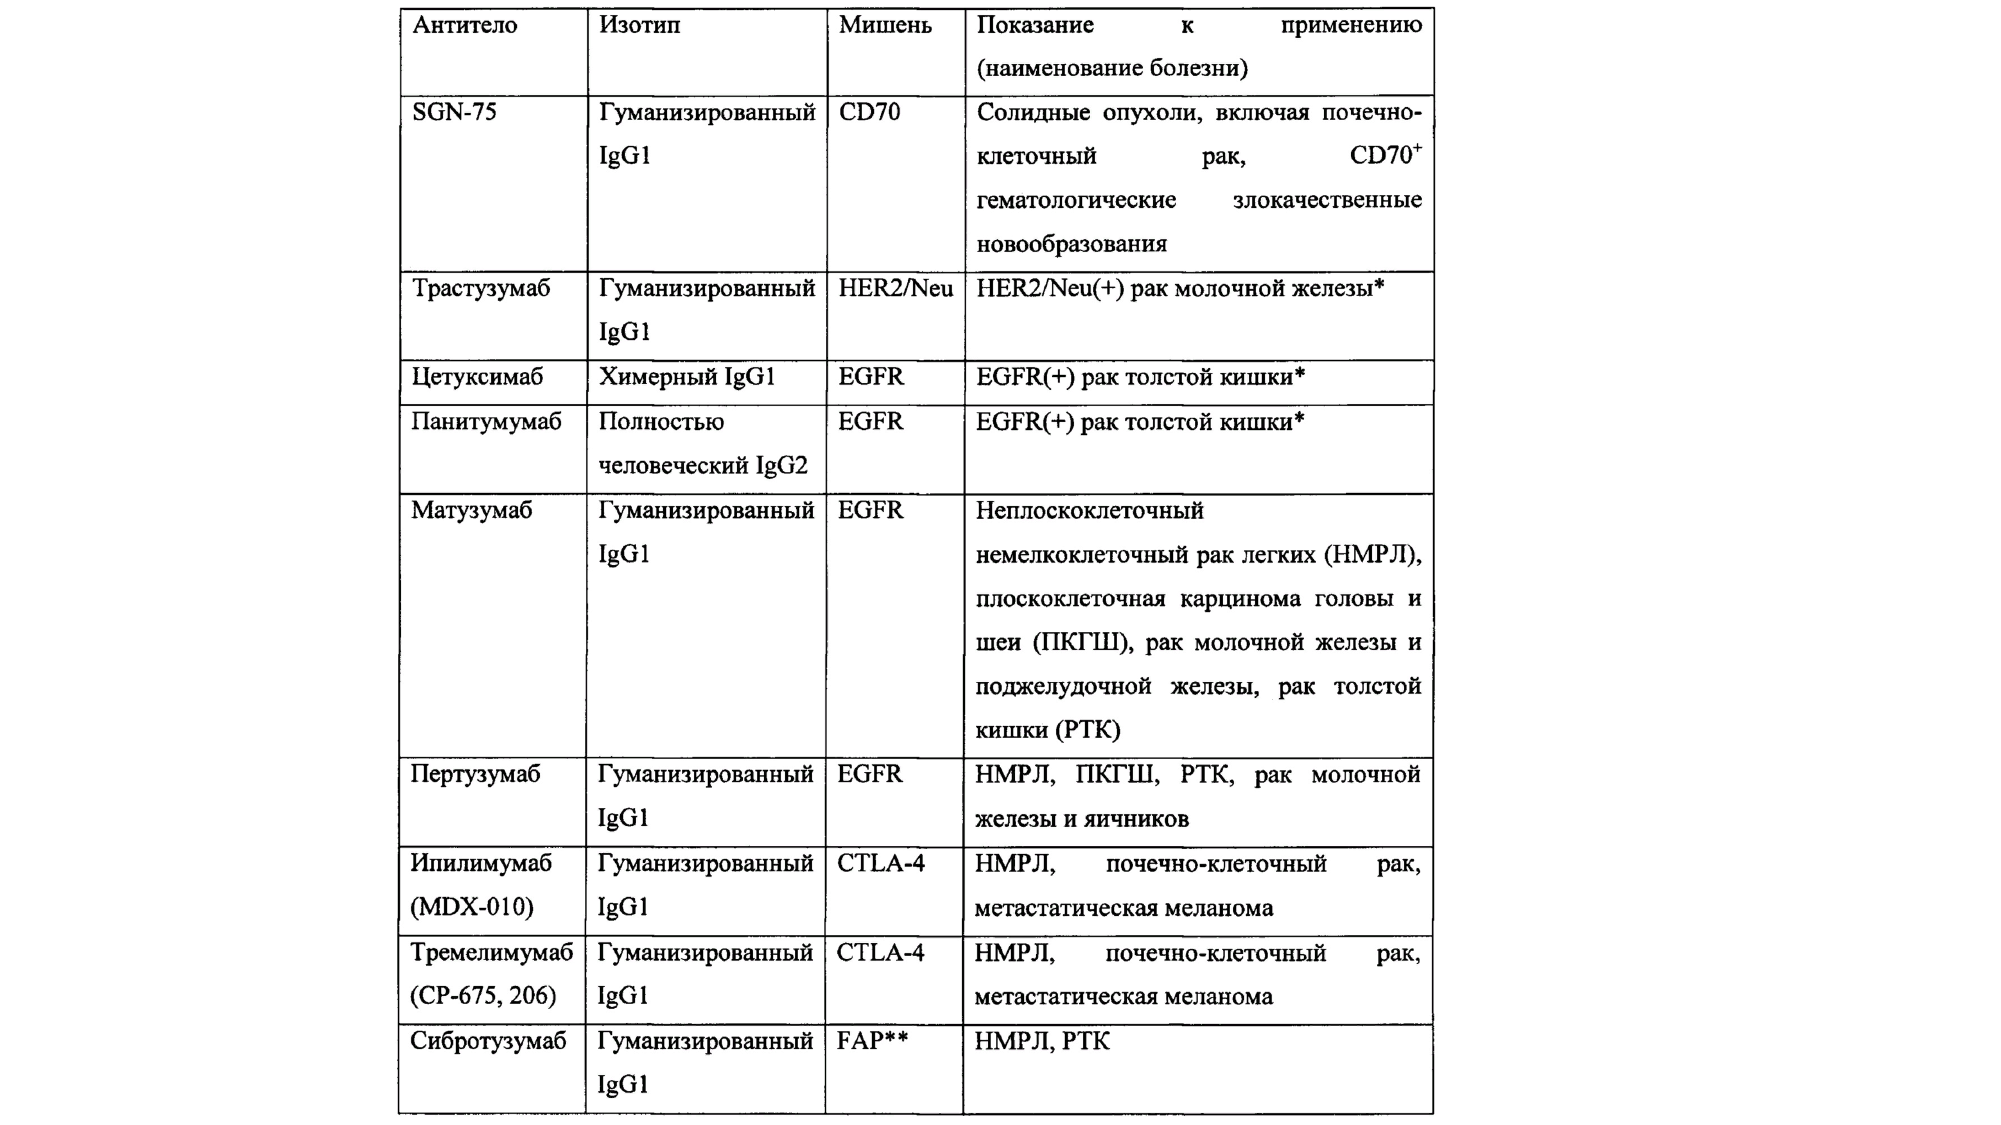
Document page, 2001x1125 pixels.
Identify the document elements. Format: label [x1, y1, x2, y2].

picture [390, 0, 1452, 1124]
